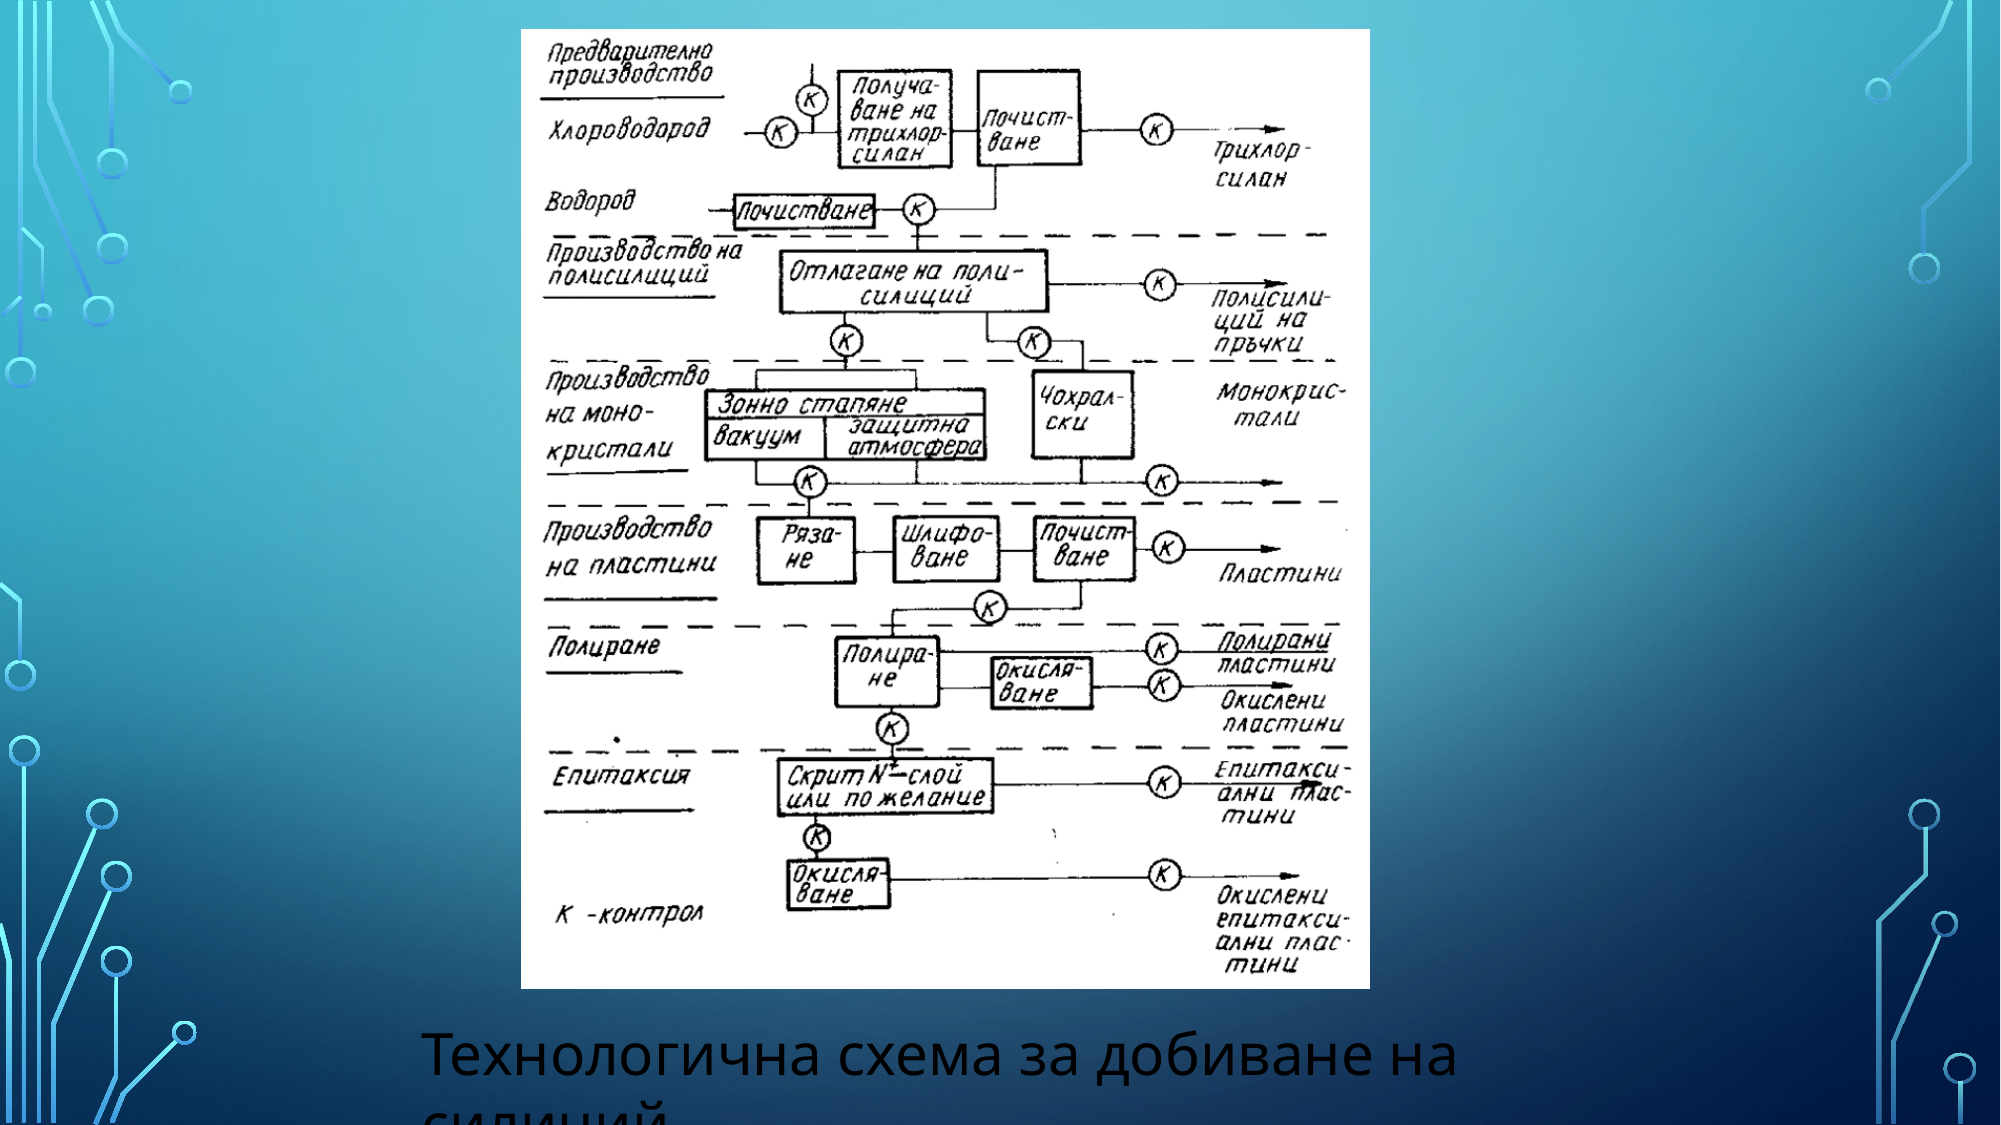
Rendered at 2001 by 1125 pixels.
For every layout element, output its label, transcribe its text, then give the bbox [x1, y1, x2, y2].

text_box Технологична схема за добиване на силиций [406, 1009, 1594, 1125]
picture [521, 29, 1370, 989]
